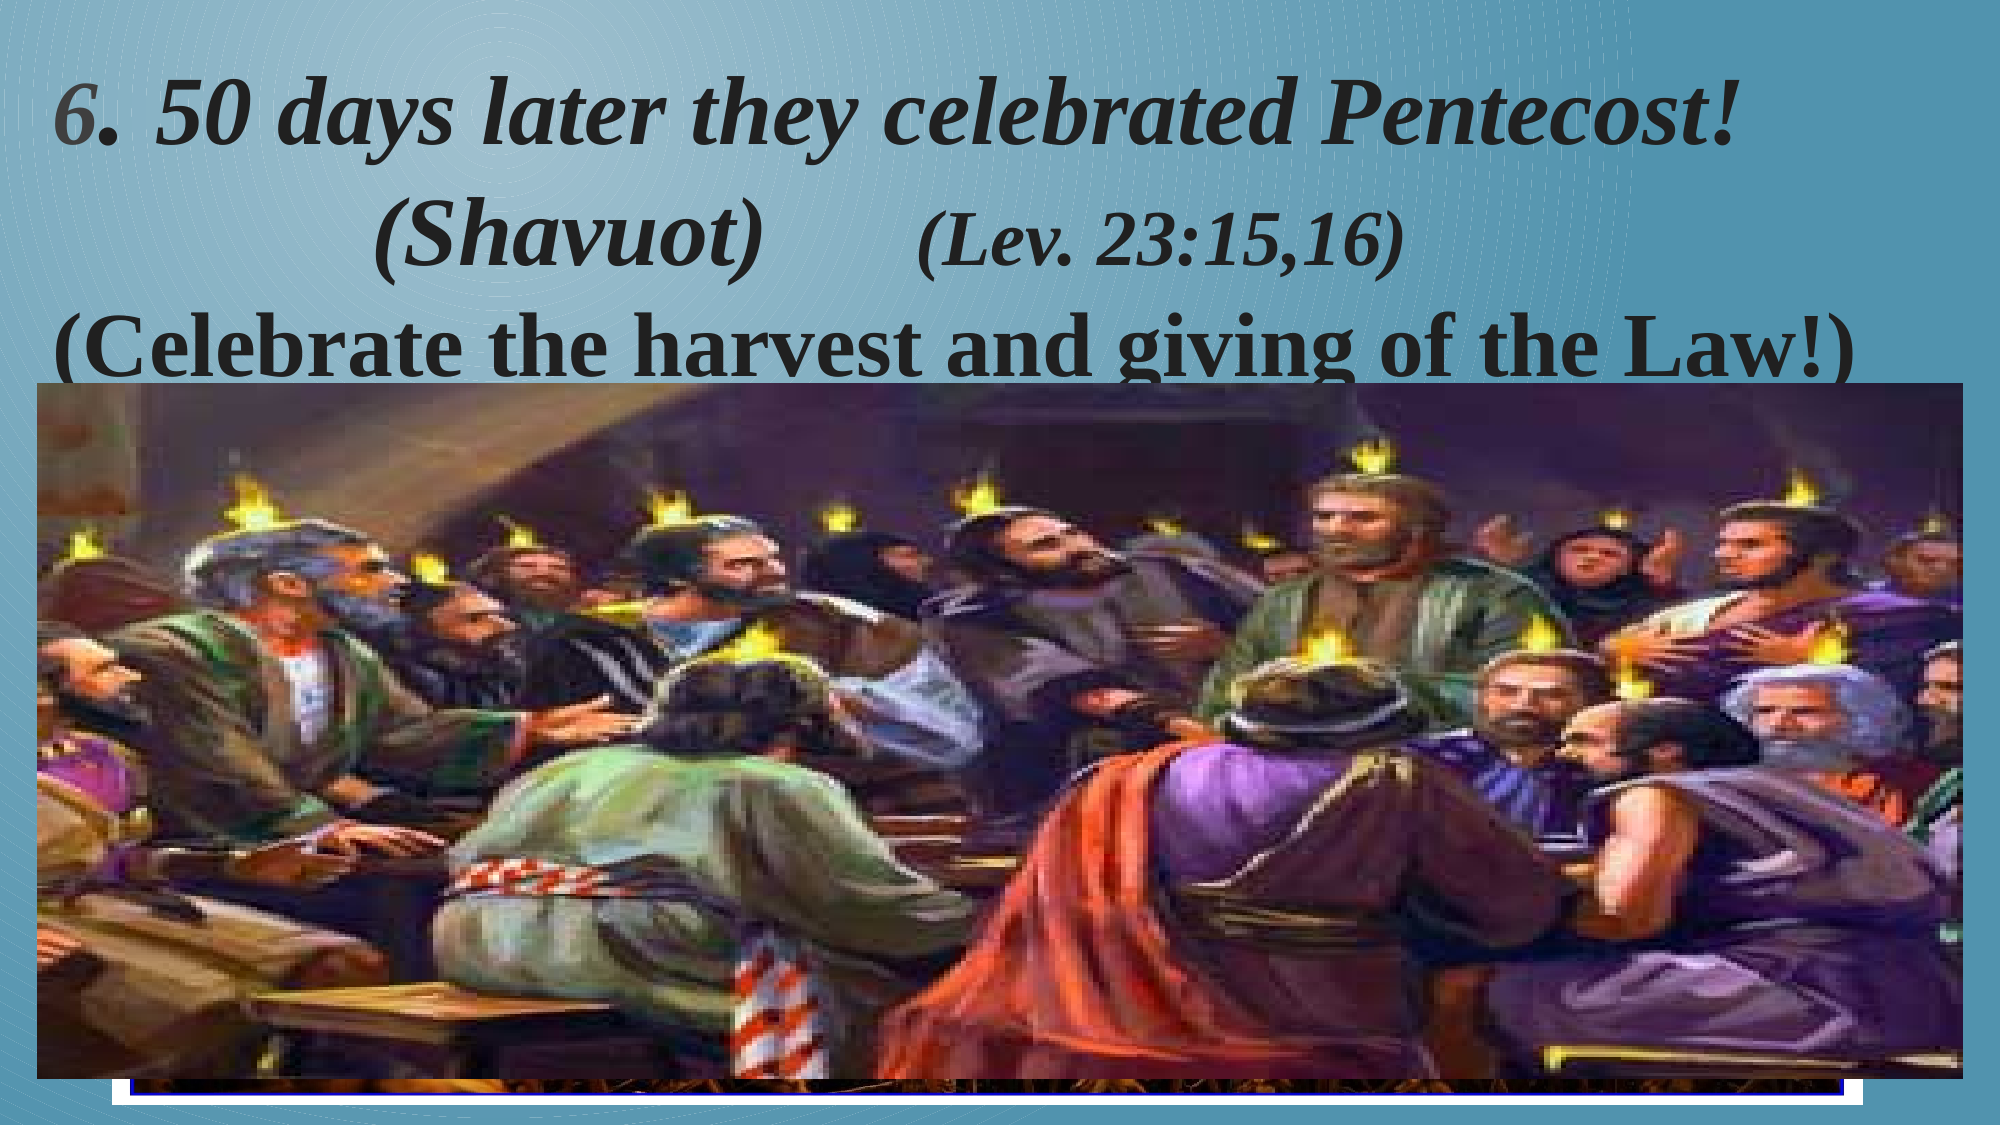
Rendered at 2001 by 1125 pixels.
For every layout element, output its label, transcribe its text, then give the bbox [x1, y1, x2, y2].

list 6. 50 days later they celebrated Pentecost! (Shavuot) (Lev. 23:15,16) (Celebrate the harvest and giving of the Law!) [37, 24, 1963, 381]
picture [37, 382, 1963, 1106]
